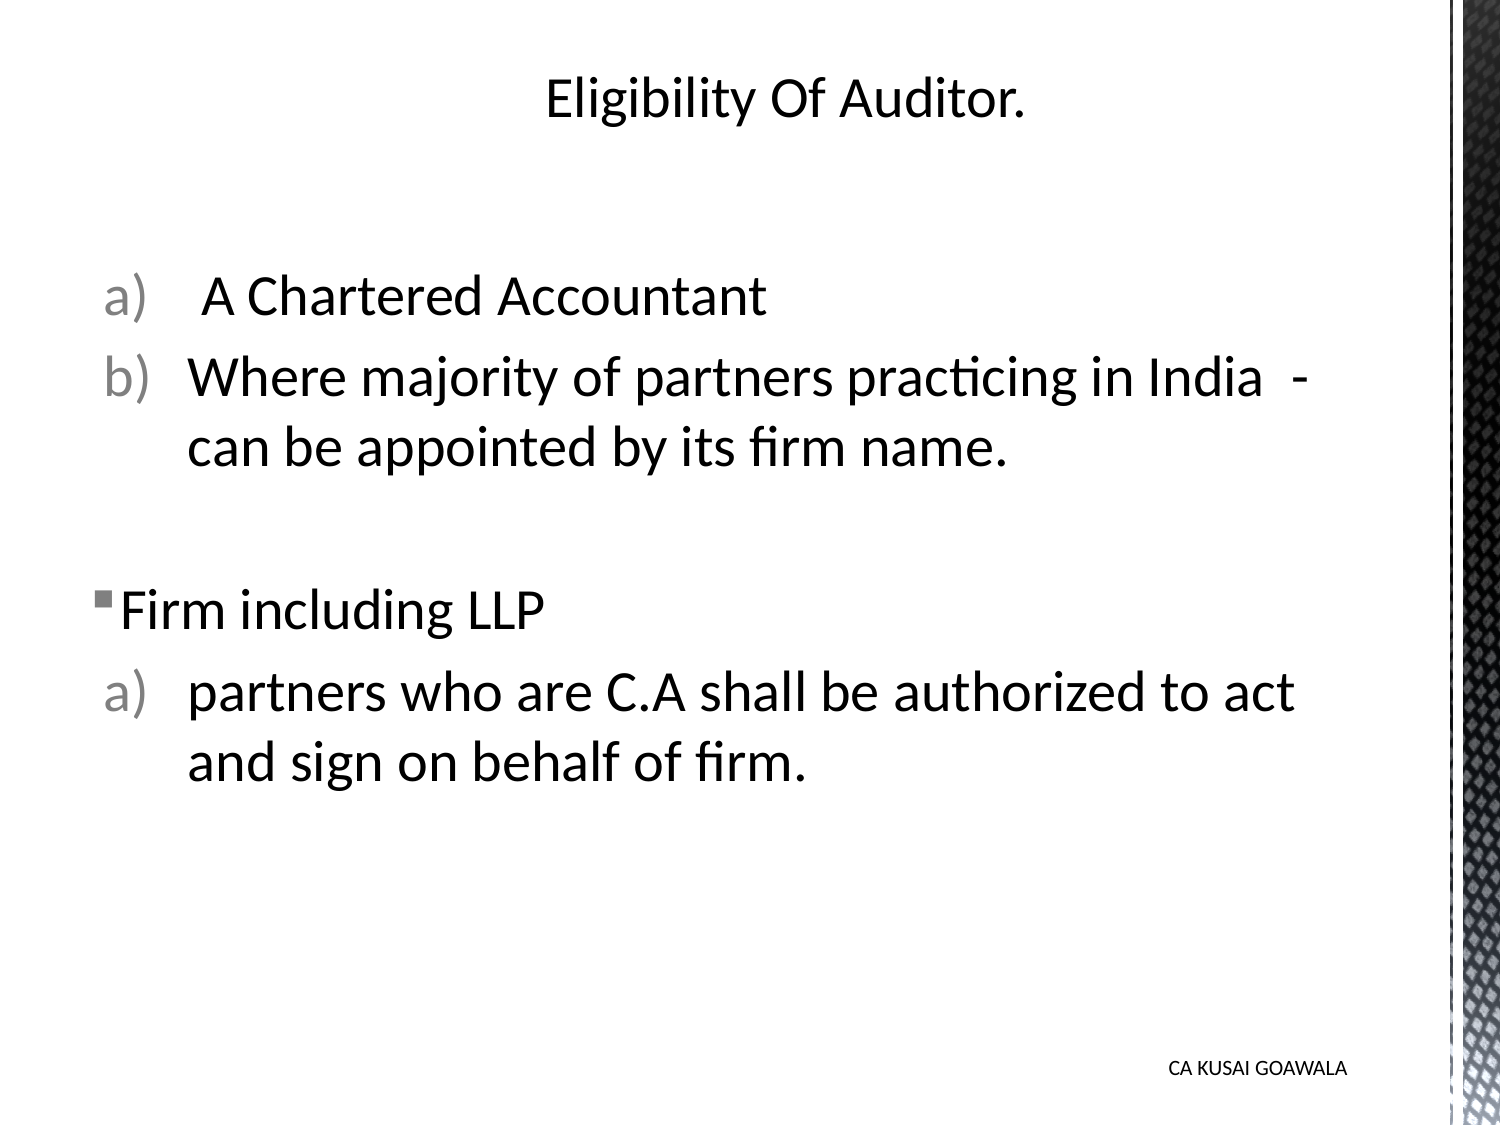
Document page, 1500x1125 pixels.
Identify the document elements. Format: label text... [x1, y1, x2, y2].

list A Chartered Accountant Where majority of partners practicing in India - can be appointed by its firm name. Firm including LLP partners who are C.A shall be authorized to act and sign on behalf of firm. [75, 75, 1363, 975]
footer CA KUSAI GOAWALA [1100, 1050, 1363, 1088]
title Eligibility Of Auditor. [171, 0, 1402, 188]
picture [1447, 0, 1500, 1125]
